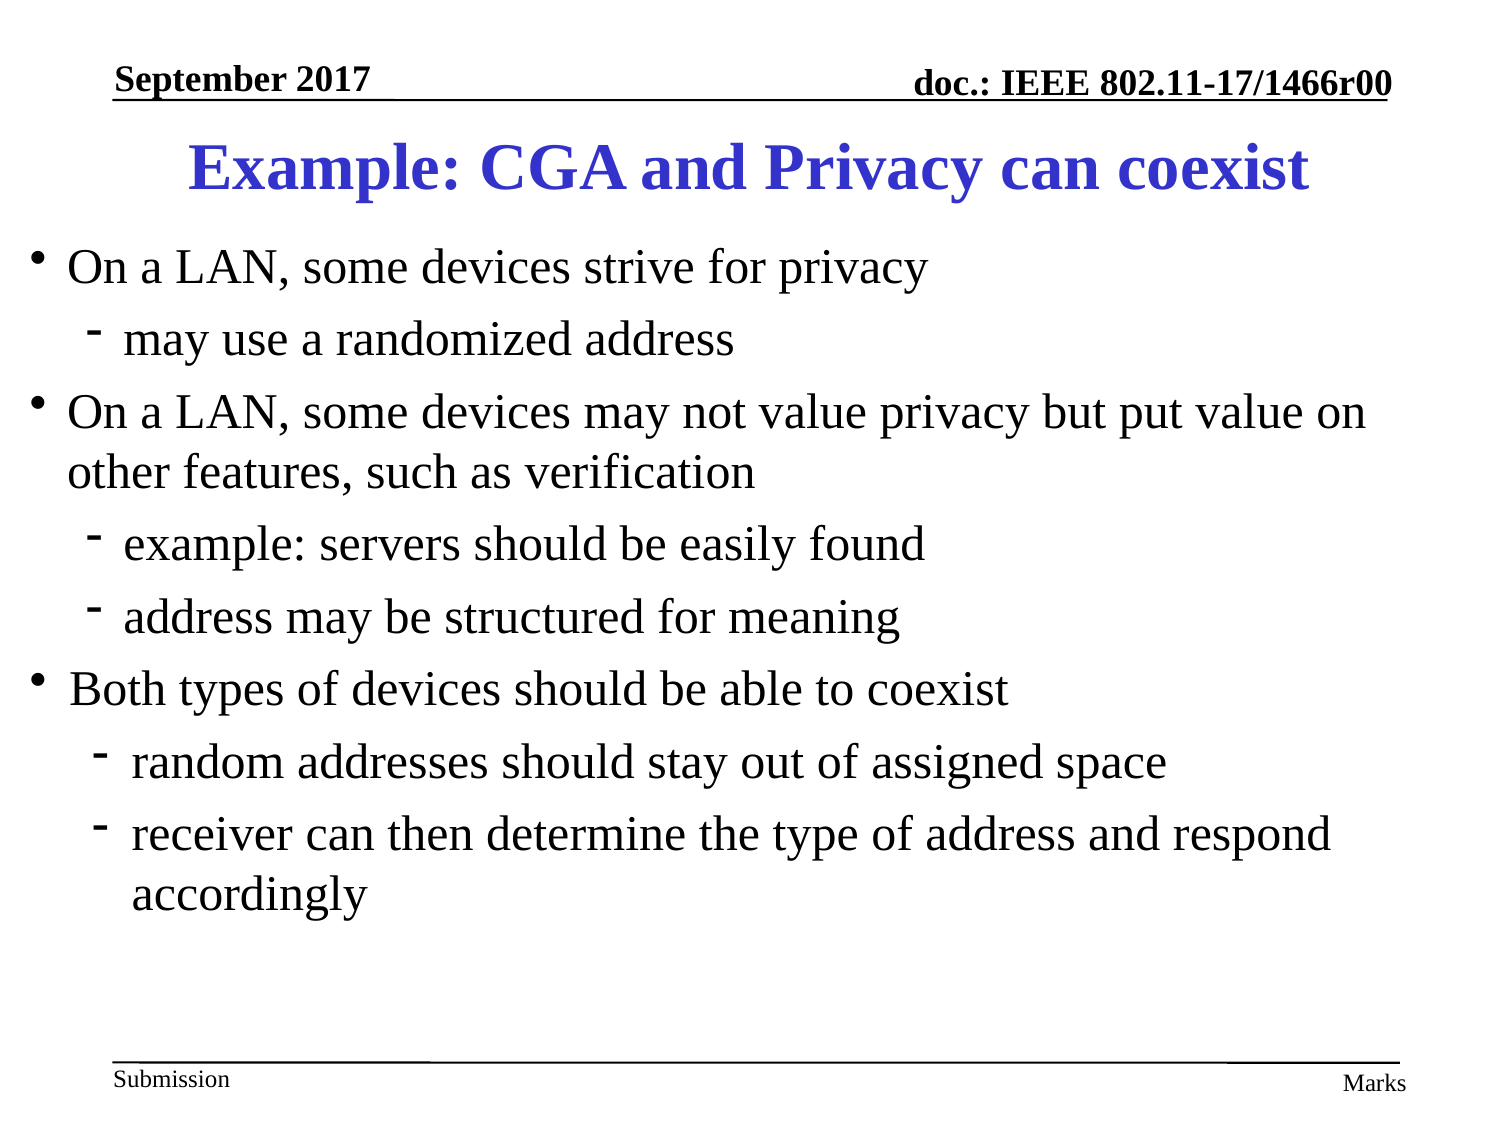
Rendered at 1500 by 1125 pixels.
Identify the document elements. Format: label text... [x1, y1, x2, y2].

title Example: CGA and Privacy can coexist [24, 111, 1476, 213]
list On a LAN, some devices strive for privacy may use a randomized address On a LAN, some devices may not value privacy but put value on other features, such as verification example: servers should be easily found address may be structured for meaning Both types of devices should be able to coexist random addresses should stay out of assigned space receiver can then determine the type of address and respond accordingly [21, 224, 1479, 1050]
